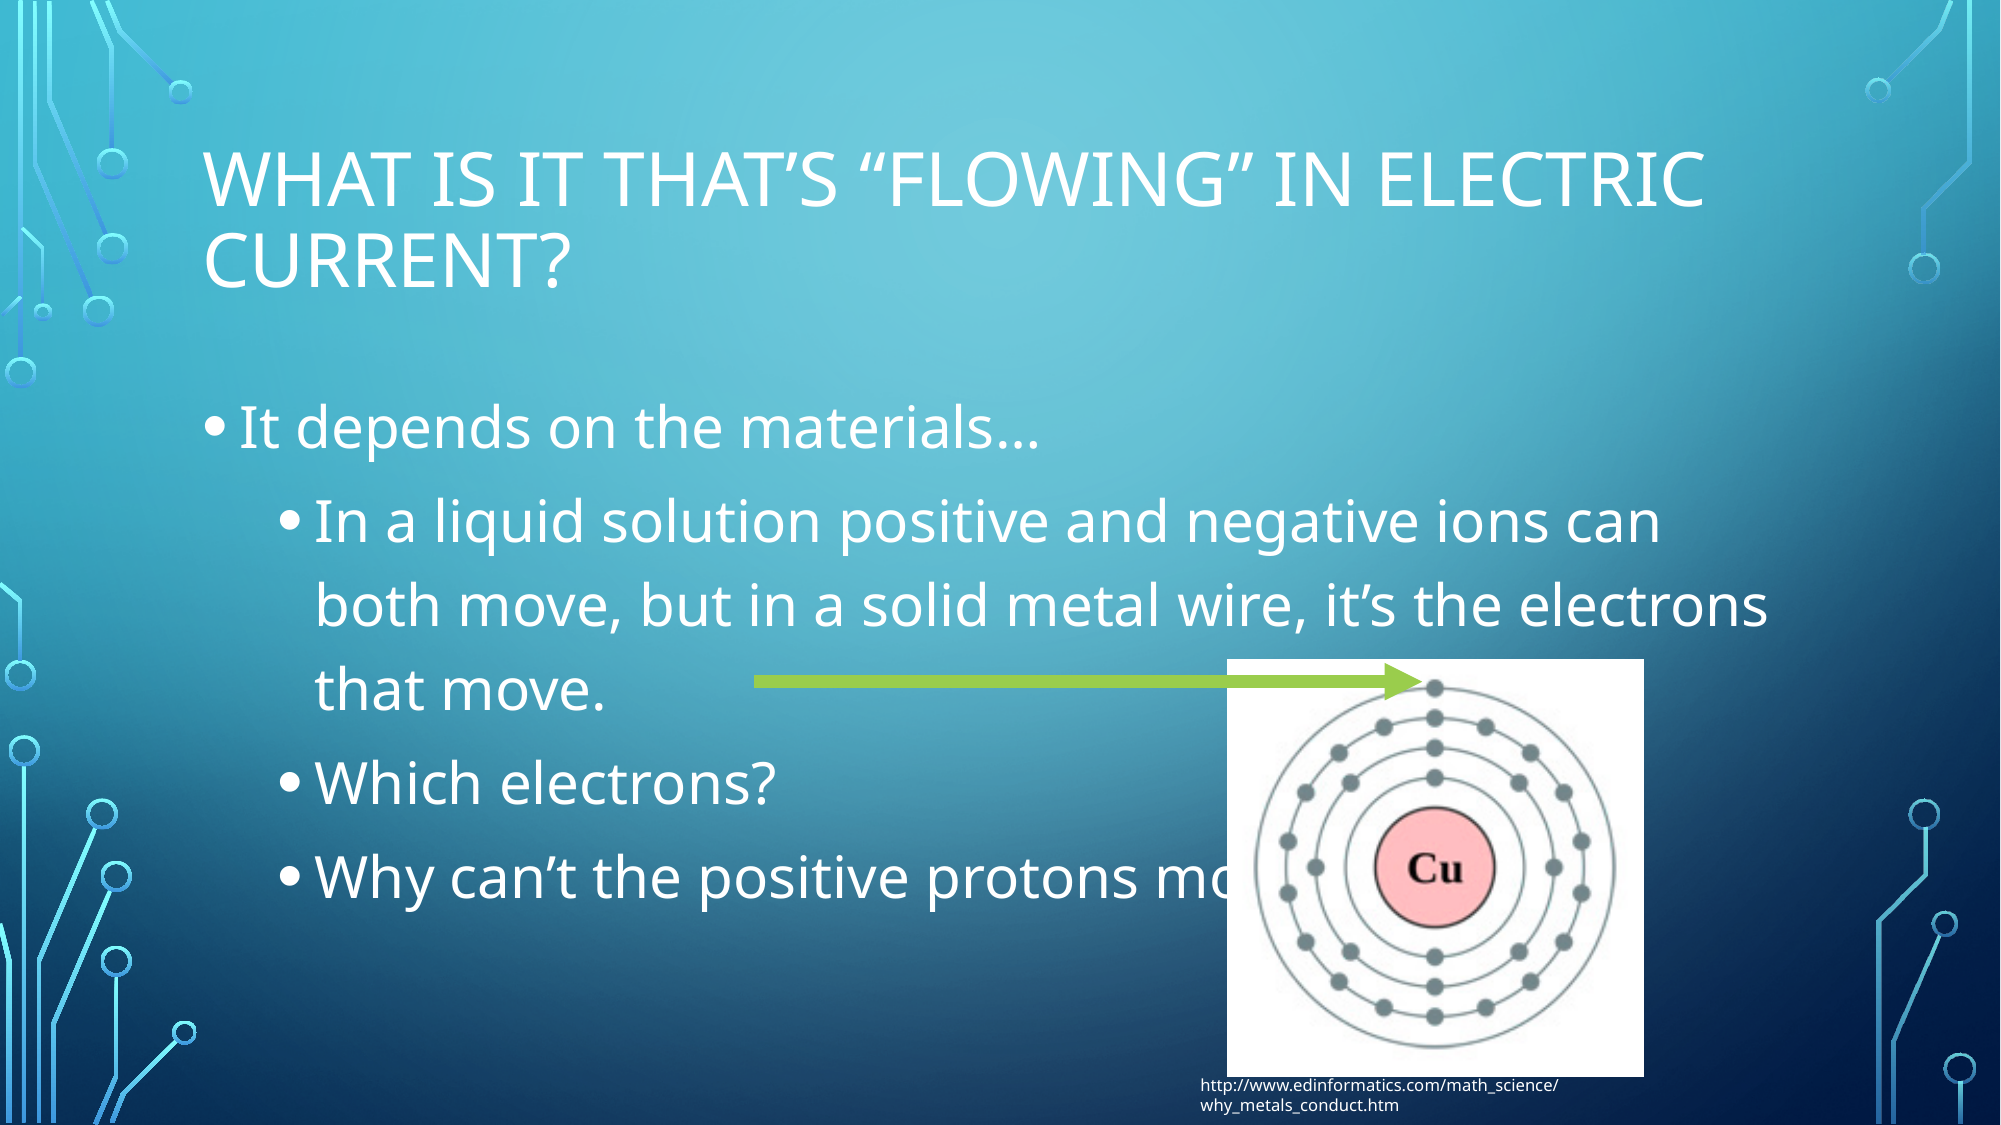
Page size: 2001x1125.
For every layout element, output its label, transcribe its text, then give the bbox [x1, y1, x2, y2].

list It depends on the materials… In a liquid solution positive and negative ions can both move, but in a solid metal wire, it’s the electrons that move. Which electrons? Why can’t the positive protons move? [187, 369, 1813, 950]
picture [1226, 659, 1645, 1077]
title What is it that’s “flowing” in electric current? [187, 101, 1813, 344]
text_box http://www.edinformatics.com/math_science/why_metals_conduct.htm [1185, 1067, 1686, 1123]
